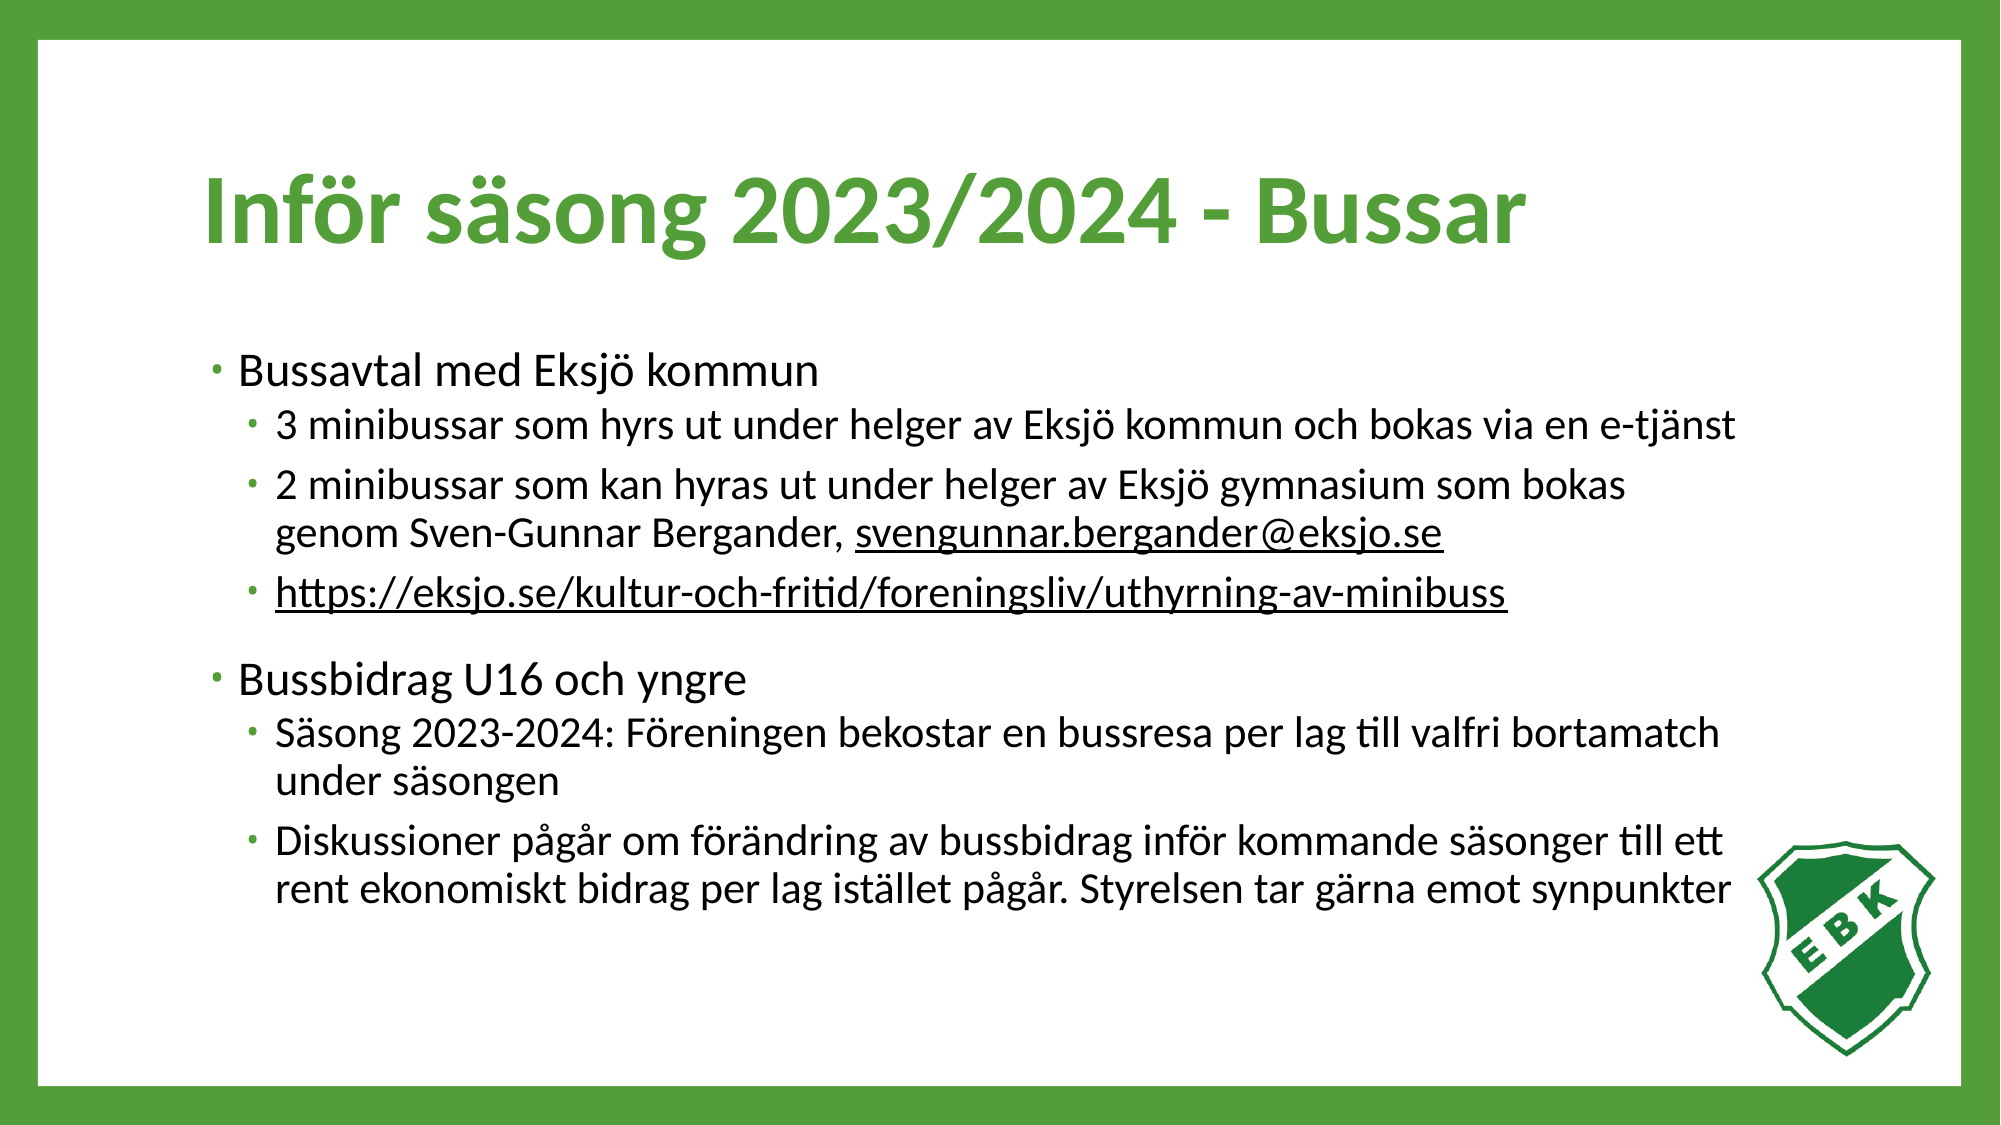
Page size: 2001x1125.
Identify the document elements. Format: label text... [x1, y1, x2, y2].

picture [1757, 841, 1937, 1057]
list Bussavtal med Eksjö kommun 3 minibussar som hyrs ut under helger av Eksjö kommun och bokas via en e-tjänst 2 minibussar som kan hyras ut under helger av Eksjö gymnasium som bokas genom Sven-Gunnar Bergander, svengunnar.bergander@eksjo.se https://eksjo.se/kultur-och-fritid/foreningsliv/uthyrning-av-minibuss Bussbidrag U16 och yngre Säsong 2023-2024: Föreningen bekostar en bussresa per lag till valfri bortamatch under säsongen Diskussioner pågår om förändring av bussbidrag inför kommande säsonger till ett rent ekonomiskt bidrag per lag istället pågår. Styrelsen tar gärna emot synpunkter [187, 337, 1769, 1000]
title Inför säsong 2023/2024 - Bussar [187, 99, 1808, 323]
